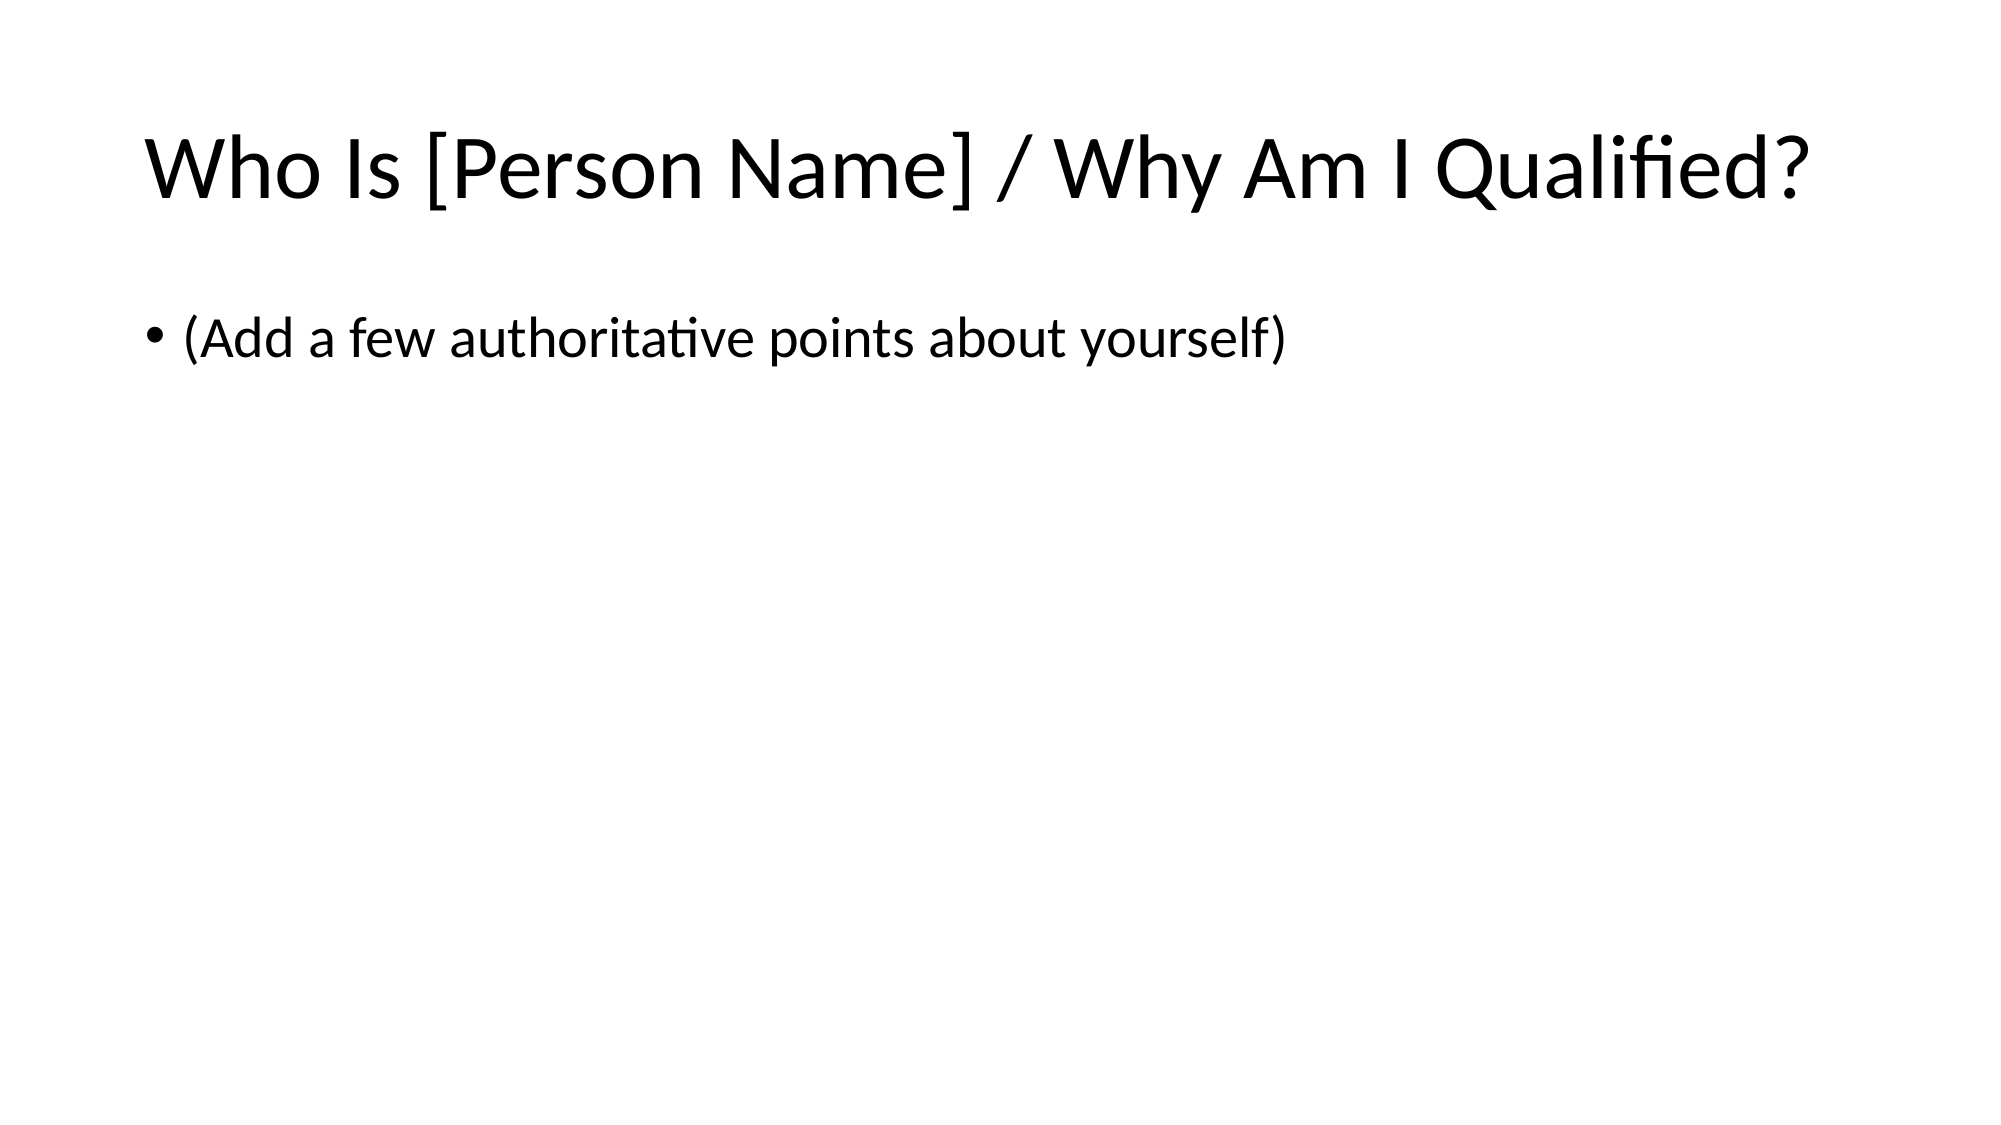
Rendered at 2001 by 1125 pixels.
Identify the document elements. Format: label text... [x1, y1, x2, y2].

list (Add a few authoritative points about yourself) [136, 298, 1863, 1014]
title Who Is [Person Name] / Why Am I Qualified? [136, 59, 1863, 278]
